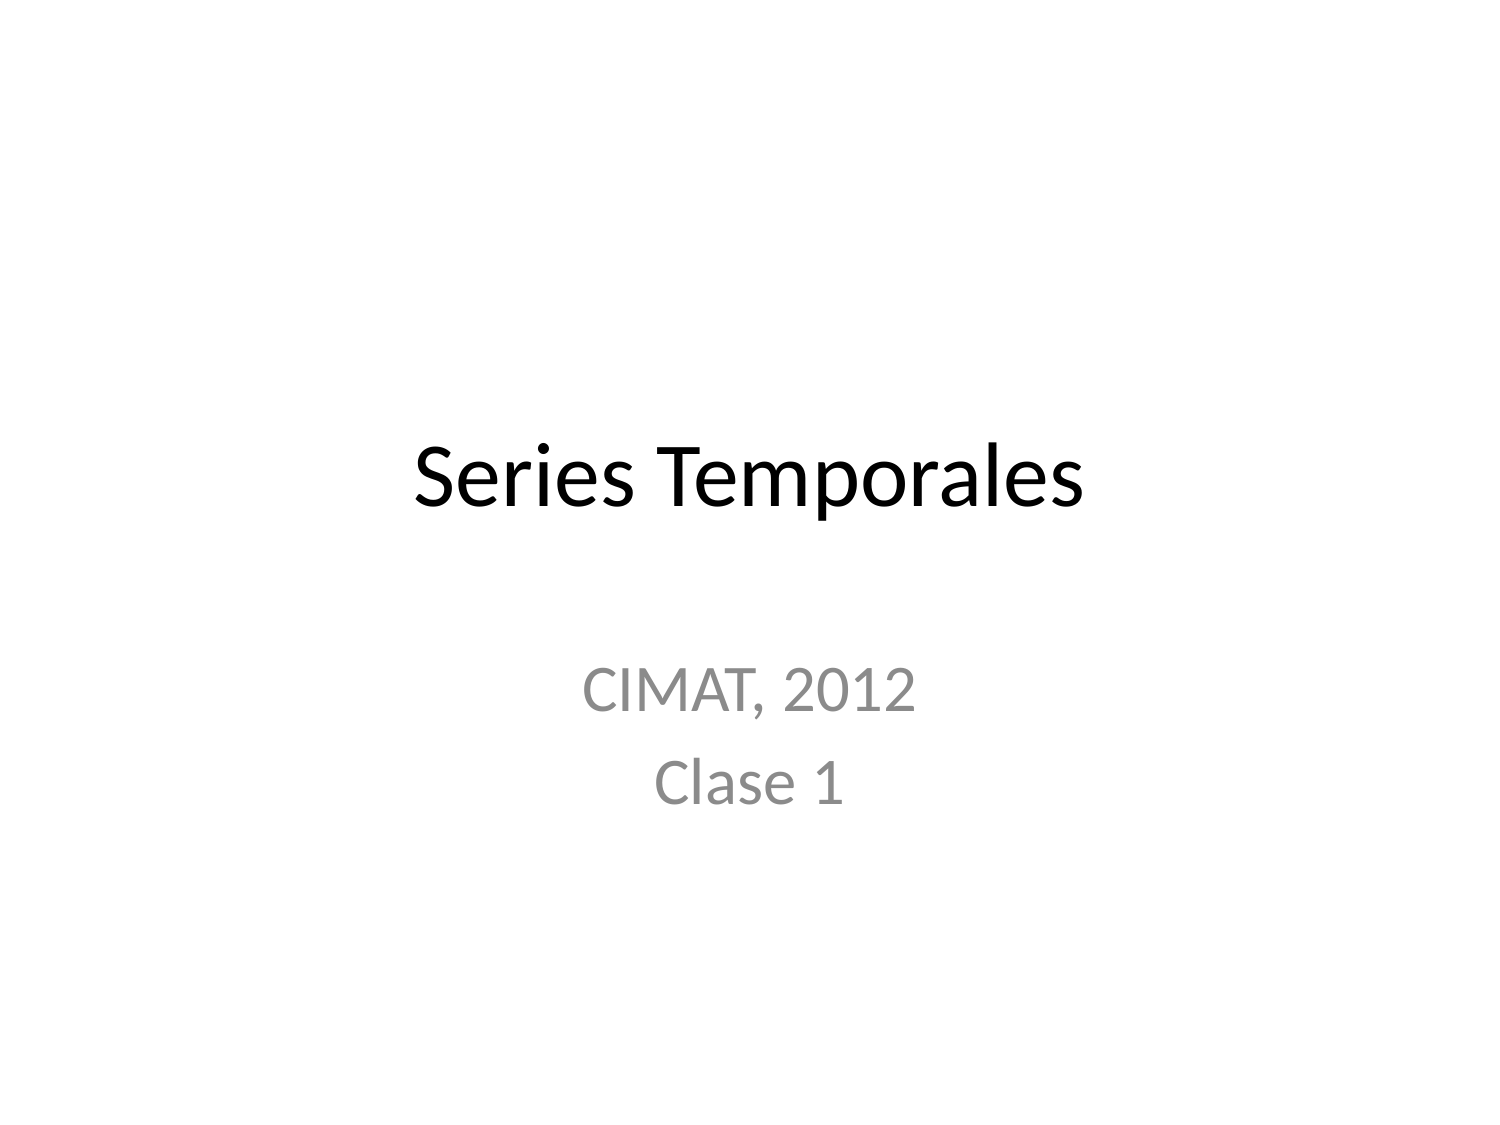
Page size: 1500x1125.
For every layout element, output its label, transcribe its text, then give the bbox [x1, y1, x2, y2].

subtitle CIMAT, 2012 Clase 1 [225, 637, 1275, 925]
title Series Temporales [112, 349, 1388, 591]
